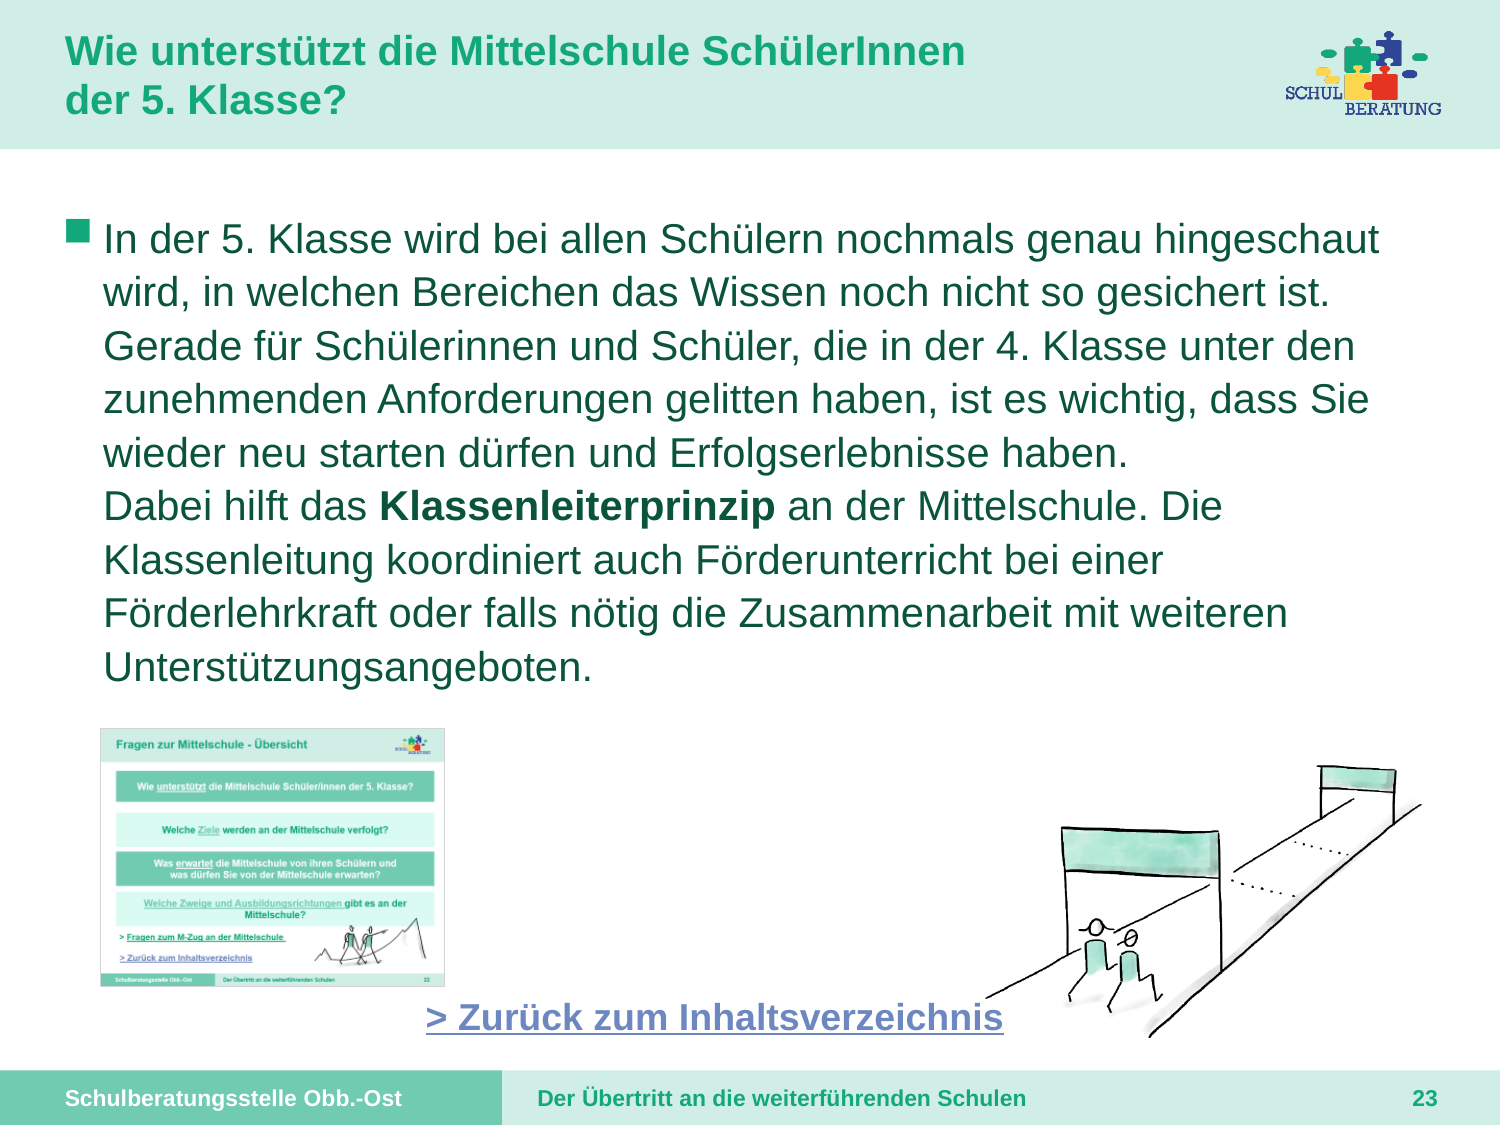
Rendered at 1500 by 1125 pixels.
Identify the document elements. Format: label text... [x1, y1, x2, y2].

text_box > Zurück zum Inhaltsverzeichnis [410, 985, 969, 1046]
text_box In der 5. Klasse wird bei allen Schülern nochmals genau hingeschaut wird, in welchen Bereichen das Wissen noch nicht so gesichert ist. Gerade für Schülerinnen und Schüler, die in der 4. Klasse unter den zunehmenden Anforderungen gelitten haben, ist es wichtig, dass Sie wieder neu starten dürfen und Erfolgserlebnisse haben. Dabei hilft das Klassenleiterprinzip an der Mittelschule. Die Klassenleitung koordiniert auch Förderunterricht bei einer Förderlehrkraft oder falls nötig die Zusammenarbeit mit weiteren Unterstützungsangeboten. [61, 208, 1438, 787]
picture [1286, 31, 1441, 115]
picture [101, 729, 444, 986]
picture [974, 758, 1436, 1045]
title Wie unterstützt die Mittelschule SchülerInnen der 5. Klasse? [64, 20, 1191, 127]
slide_number 22 [1328, 1082, 1439, 1114]
